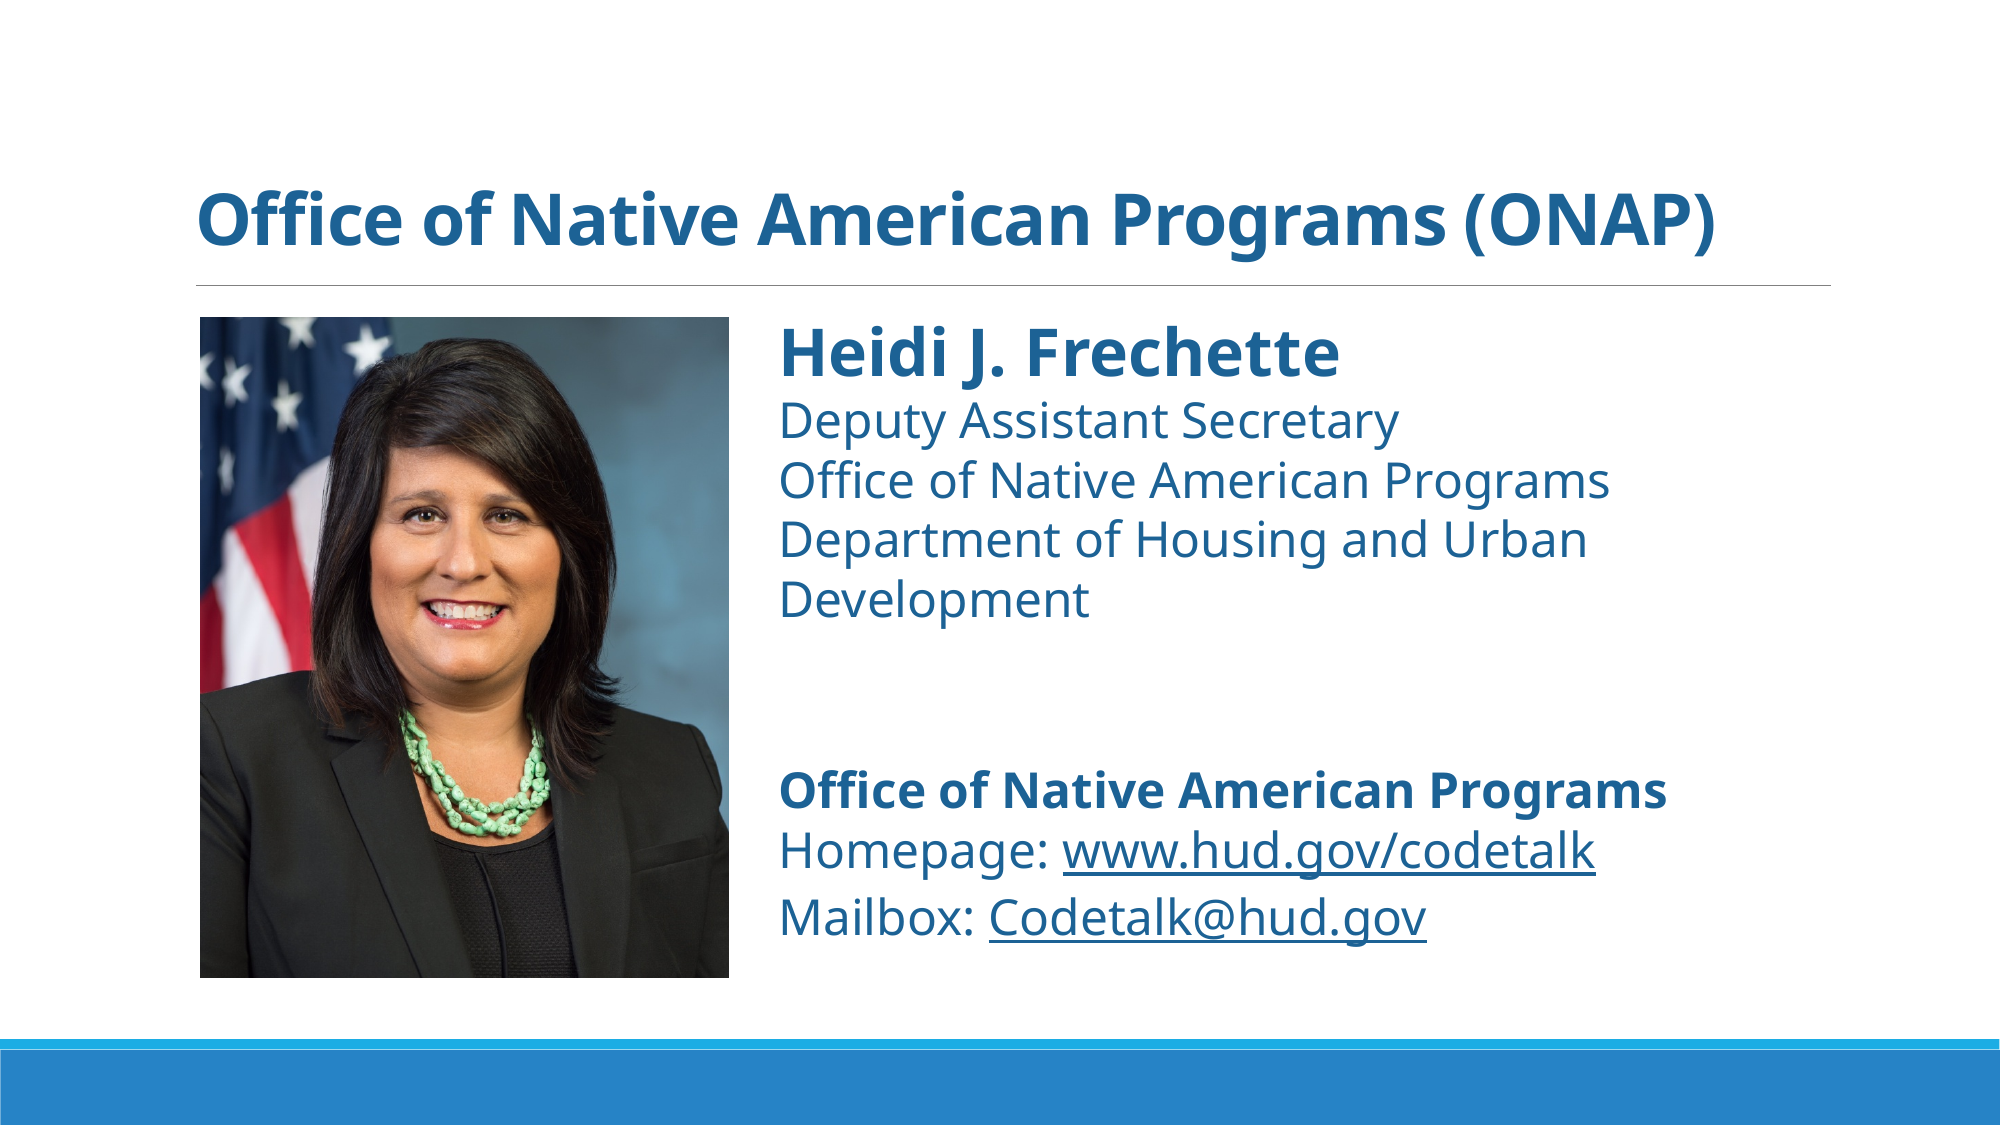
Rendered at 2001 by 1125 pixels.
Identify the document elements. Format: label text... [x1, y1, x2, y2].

picture [199, 317, 730, 979]
title Office of Native American Programs (ONAP) [180, 123, 1830, 268]
list Heidi J. Frechette Deputy Assistant Secretary Office of Native American Programs Department of Housing and Urban Development Office of Native American Programs Homepage: www.hud.gov/codetalk Mailbox: Codetalk@hud.gov [763, 302, 1830, 963]
